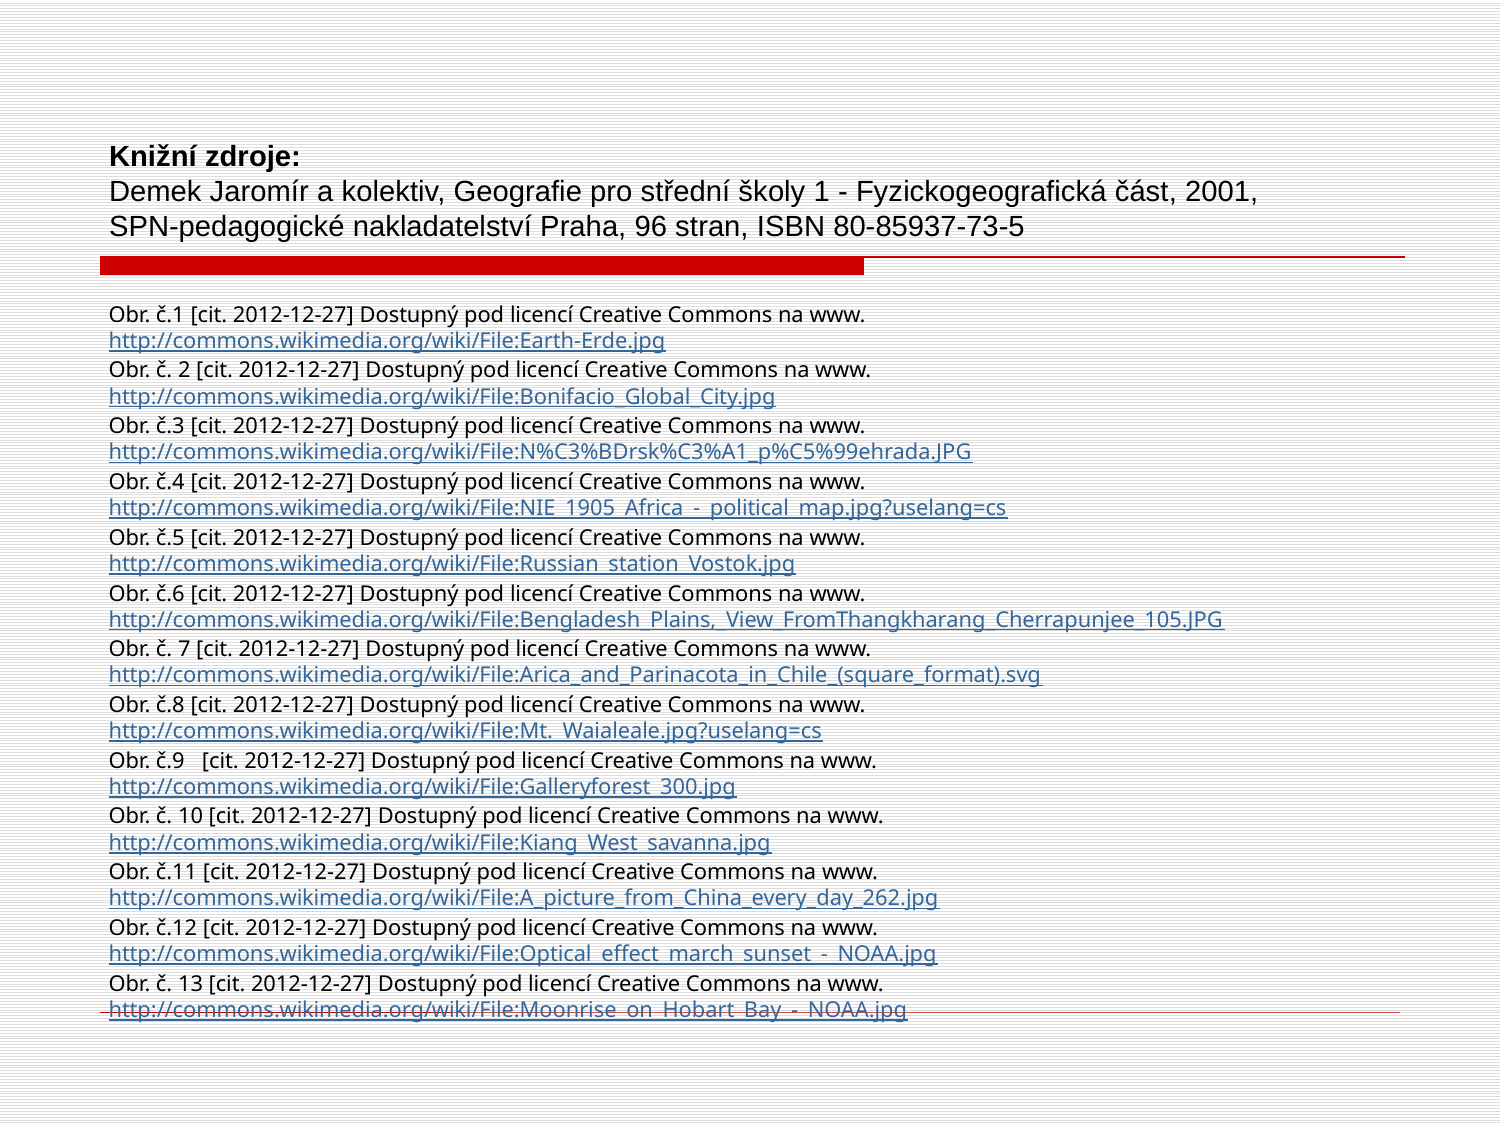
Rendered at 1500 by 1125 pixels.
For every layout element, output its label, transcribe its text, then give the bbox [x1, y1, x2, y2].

text_box Obr. č.1 [cit. 2012-12-27] Dostupný pod licencí Creative Commons na www. http://commons.wikimedia.org/wiki/File:Earth-Erde.jpg Obr. č. 2 [cit. 2012-12-27] Dostupný pod licencí Creative Commons na www. http://commons.wikimedia.org/wiki/File:Bonifacio_Global_City.jpg Obr. č.3 [cit. 2012-12-27] Dostupný pod licencí Creative Commons na www. http://commons.wikimedia.org/wiki/File:N%C3%BDrsk%C3%A1_p%C5%99ehrada.JPG Obr. č.4 [cit. 2012-12-27] Dostupný pod licencí Creative Commons na www. http://commons.wikimedia.org/wiki/File:NIE_1905_Africa_-_political_map.jpg?uselang=cs Obr. č.5 [cit. 2012-12-27] Dostupný pod licencí Creative Commons na www. http://commons.wikimedia.org/wiki/File:Russian_station_Vostok.jpg Obr. č.6 [cit. 2012-12-27] Dostupný pod licencí Creative Commons na www. http://commons.wikimedia.org/wiki/File:Bengladesh_Plains,_View_FromThangkharang_Cherrapunjee_105.JPG Obr. č. 7 [cit. 2012-12-27] Dostupný pod licencí Creative Commons na www. http://commons.wikimedia.org/wiki/File:Arica_and_Parinacota_in_Chile_(square_format).svg Obr. č.8 [cit. 2012-12-27] Dostupný pod licencí Creative Commons na www. http://commons.wikimedia.org/wiki/File:Mt._Waialeale.jpg?uselang=cs Obr. č.9 [cit. 2012-12-27] Dostupný pod licencí Creative Commons na www. http://commons.wikimedia.org/wiki/File:Galleryforest_300.jpg Obr. č. 10 [cit. 2012-12-27] Dostupný pod licencí Creative Commons na www. http://commons.wikimedia.org/wiki/File:Kiang_West_savanna.jpg Obr. č.11 [cit. 2012-12-27] Dostupný pod licencí Creative Commons na www. http://commons.wikimedia.org/wiki/File:A_picture_from_China_every_day_262.jpg Obr. č.12 [cit. 2012-12-27] Dostupný pod licencí Creative Commons na www. http://commons.wikimedia.org/wiki/File:Optical_effect_march_sunset_-_NOAA.jpg Obr. č. 13 [cit. 2012-12-27] Dostupný pod licencí Creative Commons na www. http://commons.wikimedia.org/wiki/File:Moonrise_on_Hobart_Bay_-_NOAA.jpg [93, 292, 1254, 1123]
title Knižní zdroje: Demek Jaromír a kolektiv, Geografie pro střední školy 1 - Fyzickogeografická část, 2001, SPN-pedagogické nakladatelství Praha, 96 stran, ISBN 80-85937-73-5 [93, 49, 1407, 250]
